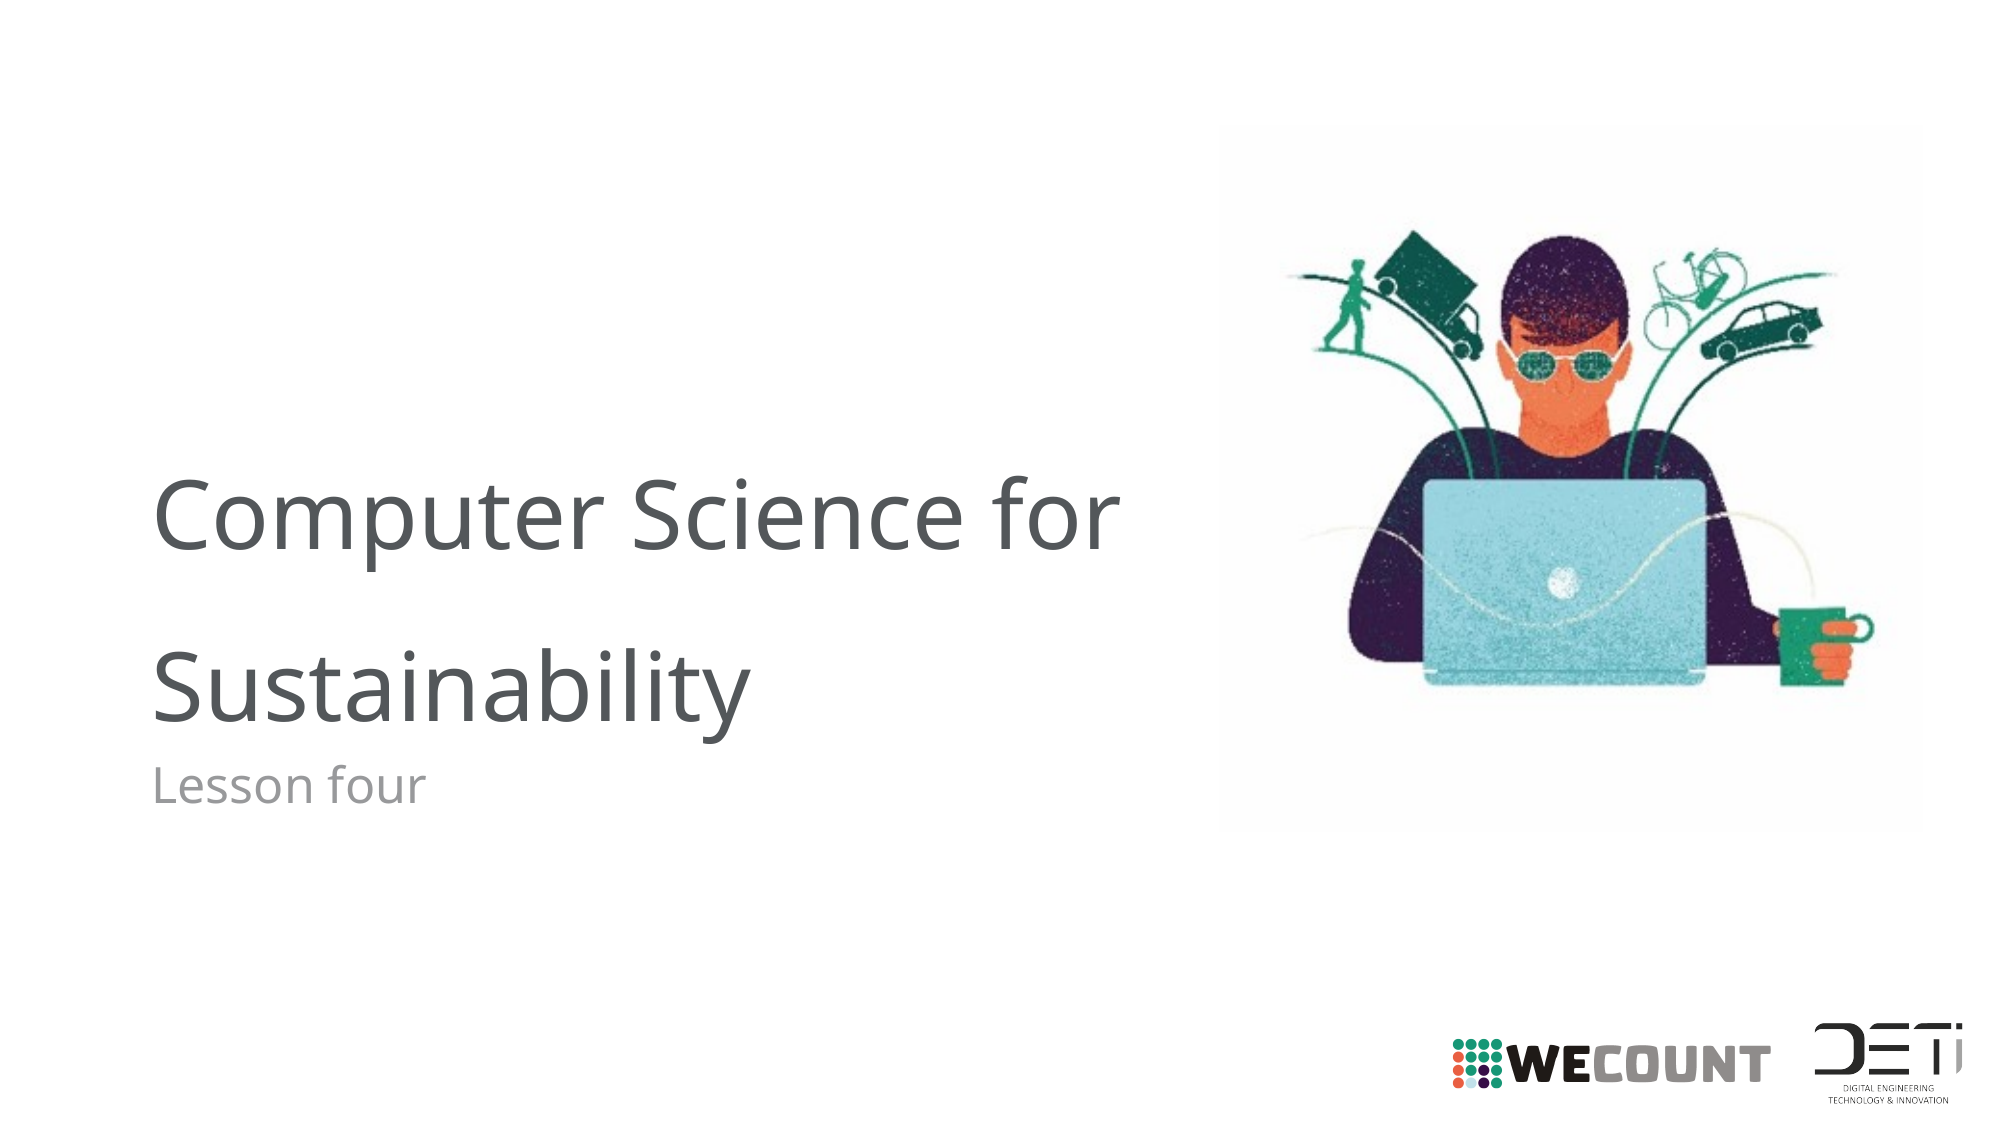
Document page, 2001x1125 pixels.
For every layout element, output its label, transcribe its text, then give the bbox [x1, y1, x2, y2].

title Computer Science for Sustainability [136, 280, 1219, 749]
picture [1445, 979, 2000, 1125]
list Lesson four [136, 752, 1862, 999]
picture [1219, 125, 1923, 832]
